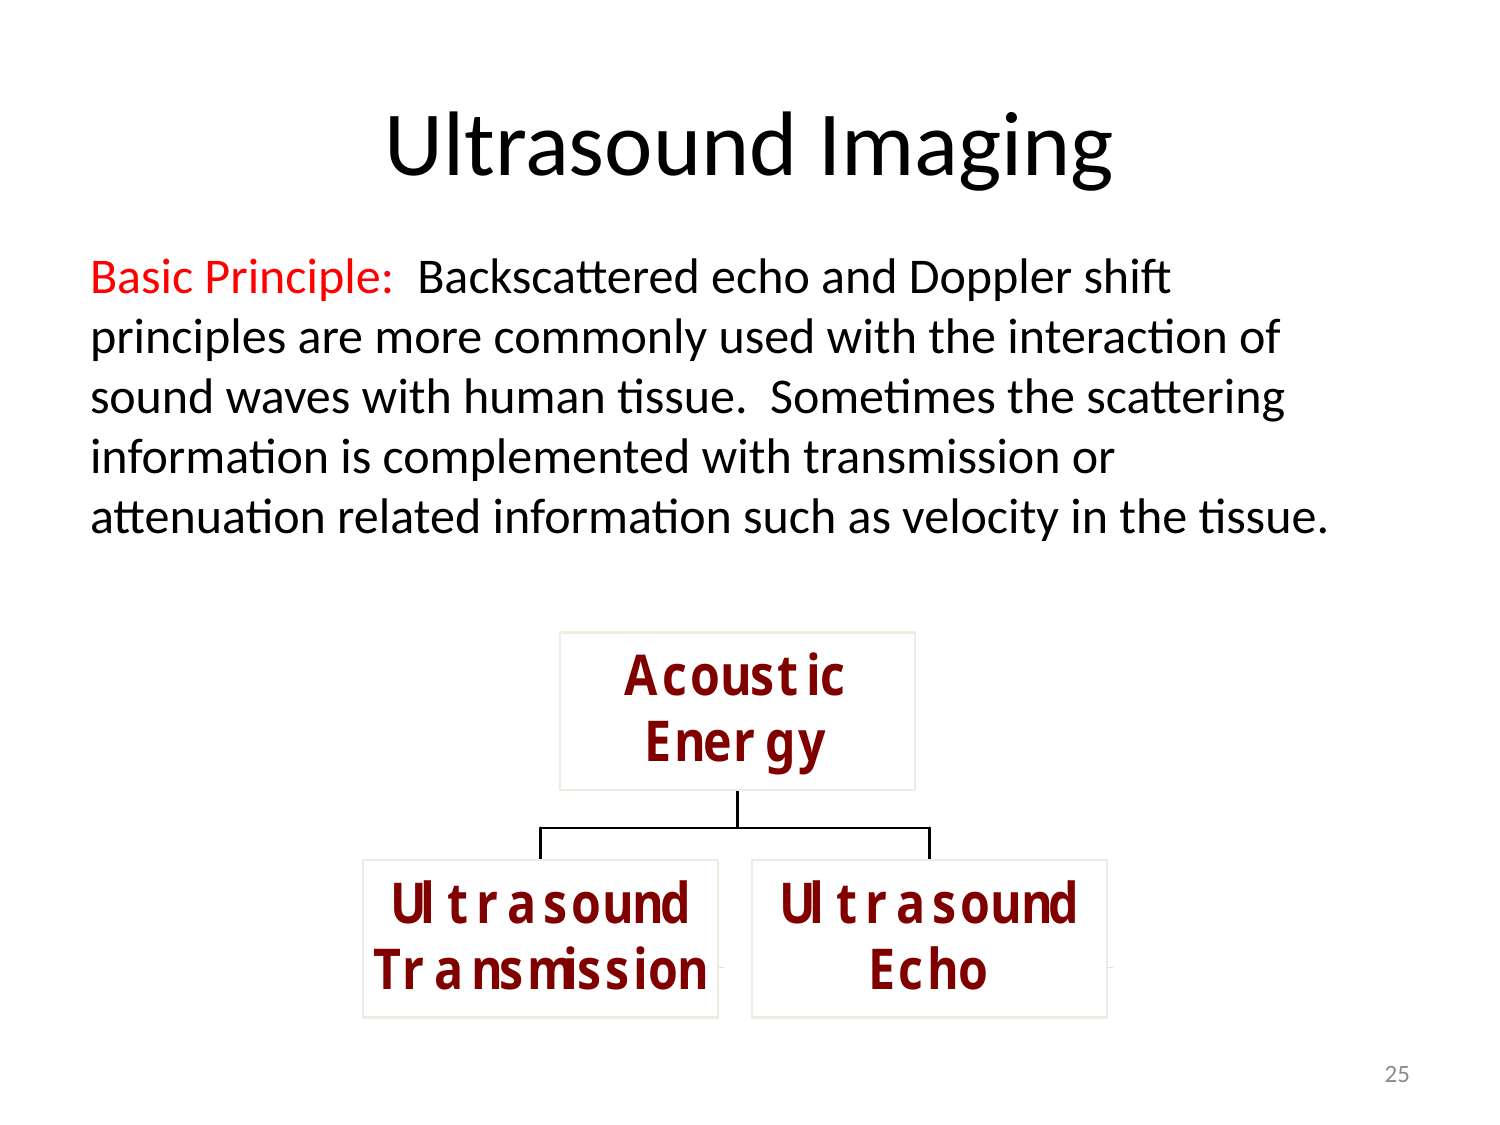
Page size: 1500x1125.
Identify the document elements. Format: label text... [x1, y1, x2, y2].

slide_number 25 [1074, 1042, 1425, 1103]
text_box Basic Principle: Backscattered echo and Doppler shift principles are more commonly used with the interaction of sound waves with human tissue. Sometimes the scattering information is complemented with transmission or attenuation related information such as velocity in the tissue. [74, 236, 1359, 597]
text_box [357, 626, 1117, 1029]
title Ultrasound Imaging [75, 45, 1425, 233]
